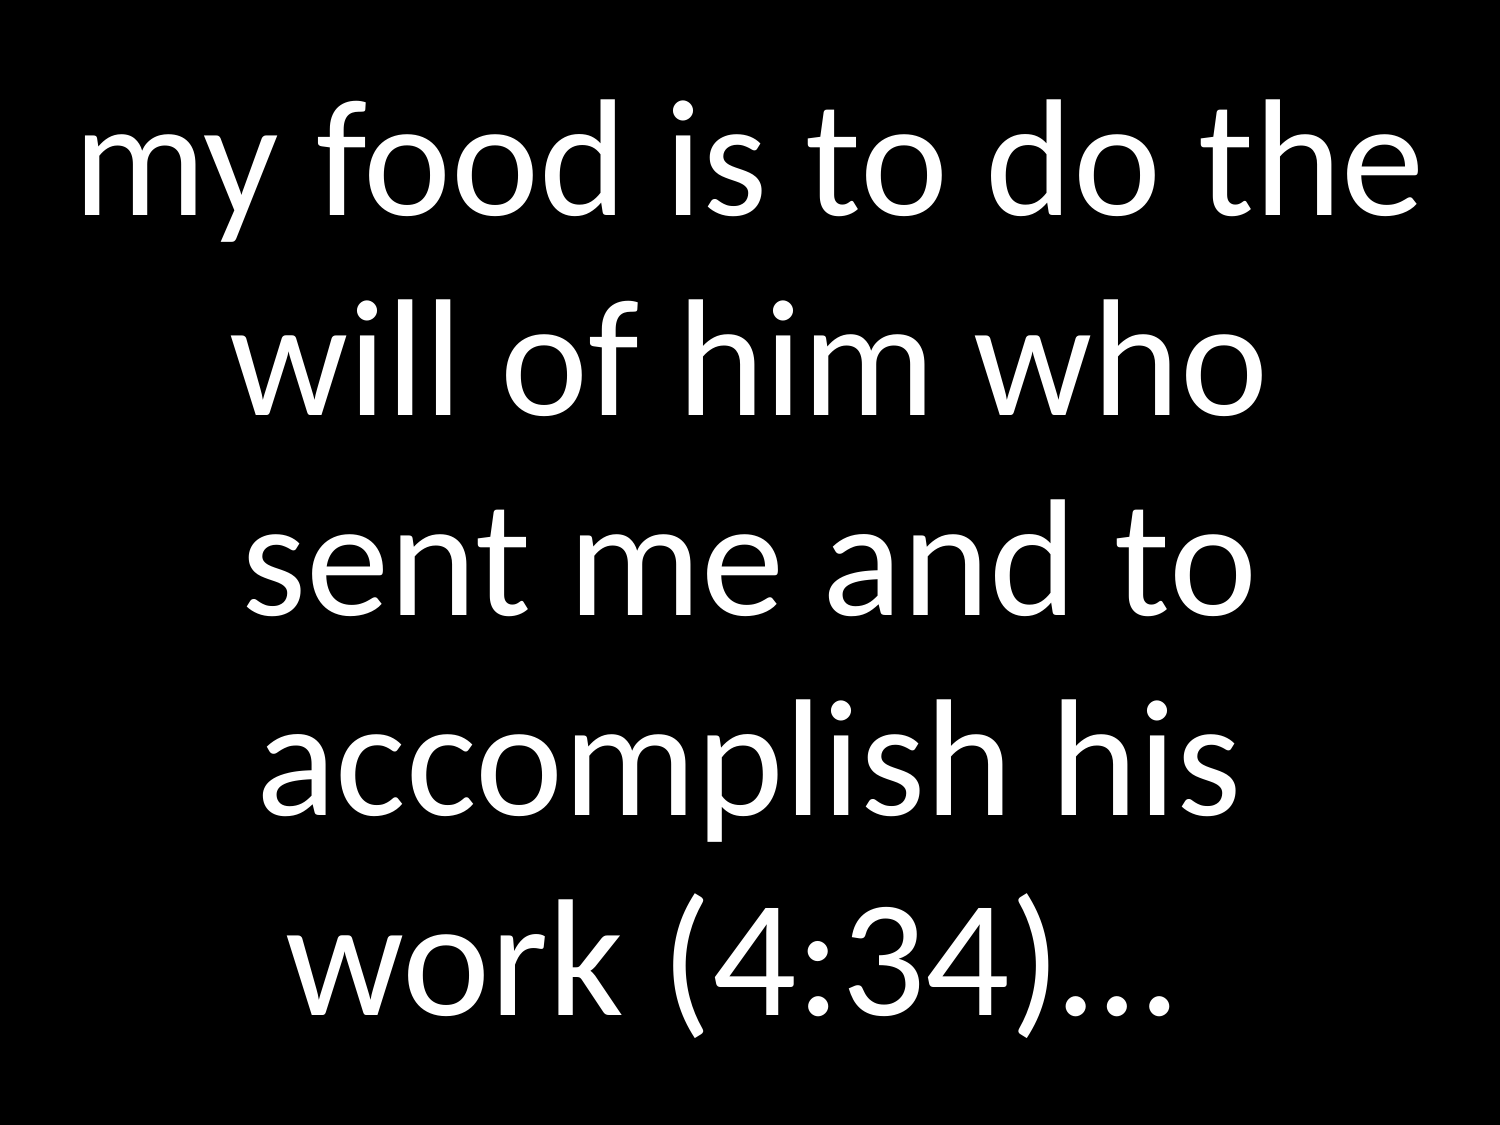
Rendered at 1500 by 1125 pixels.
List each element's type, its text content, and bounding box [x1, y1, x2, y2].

title my food is to do the will of him who sent me and to accomplish his work (4:34)… [54, 0, 1446, 1099]
